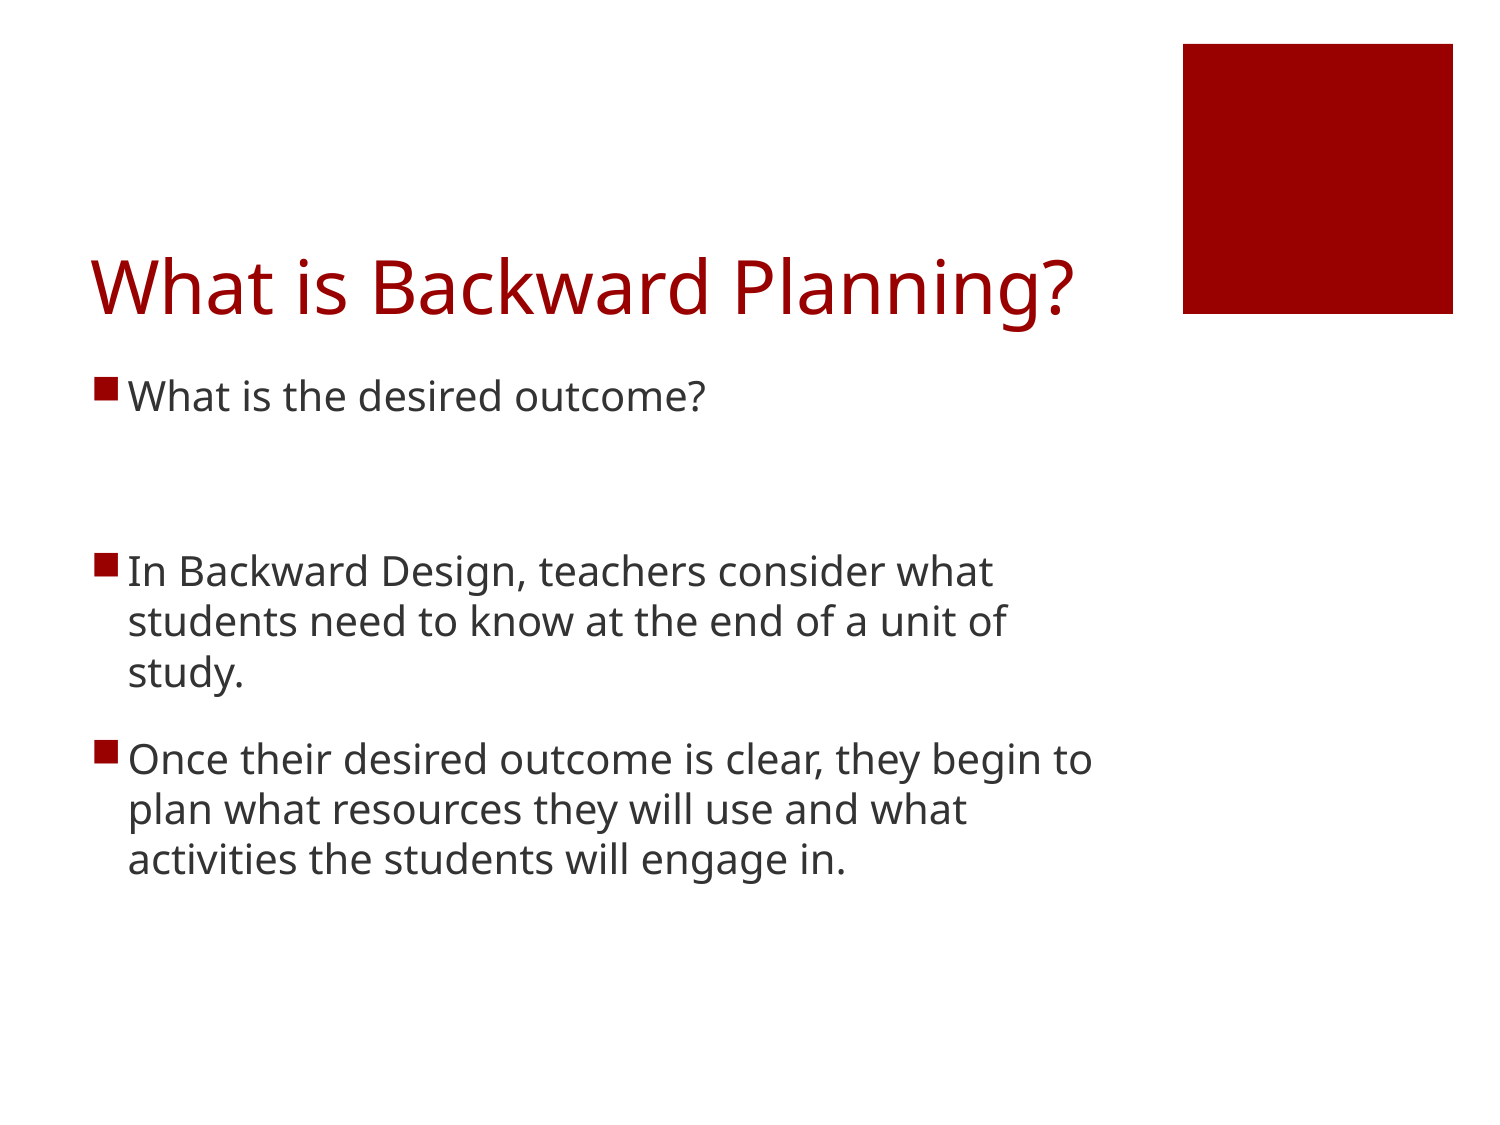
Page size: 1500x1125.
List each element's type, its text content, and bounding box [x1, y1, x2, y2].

title What is Backward Planning? [75, 149, 1143, 338]
list What is the desired outcome? In Backward Design, teachers consider what students need to know at the end of a unit of study. Once their desired outcome is clear, they begin to plan what resources they will use and what activities the students will engage in. [75, 362, 1143, 1005]
